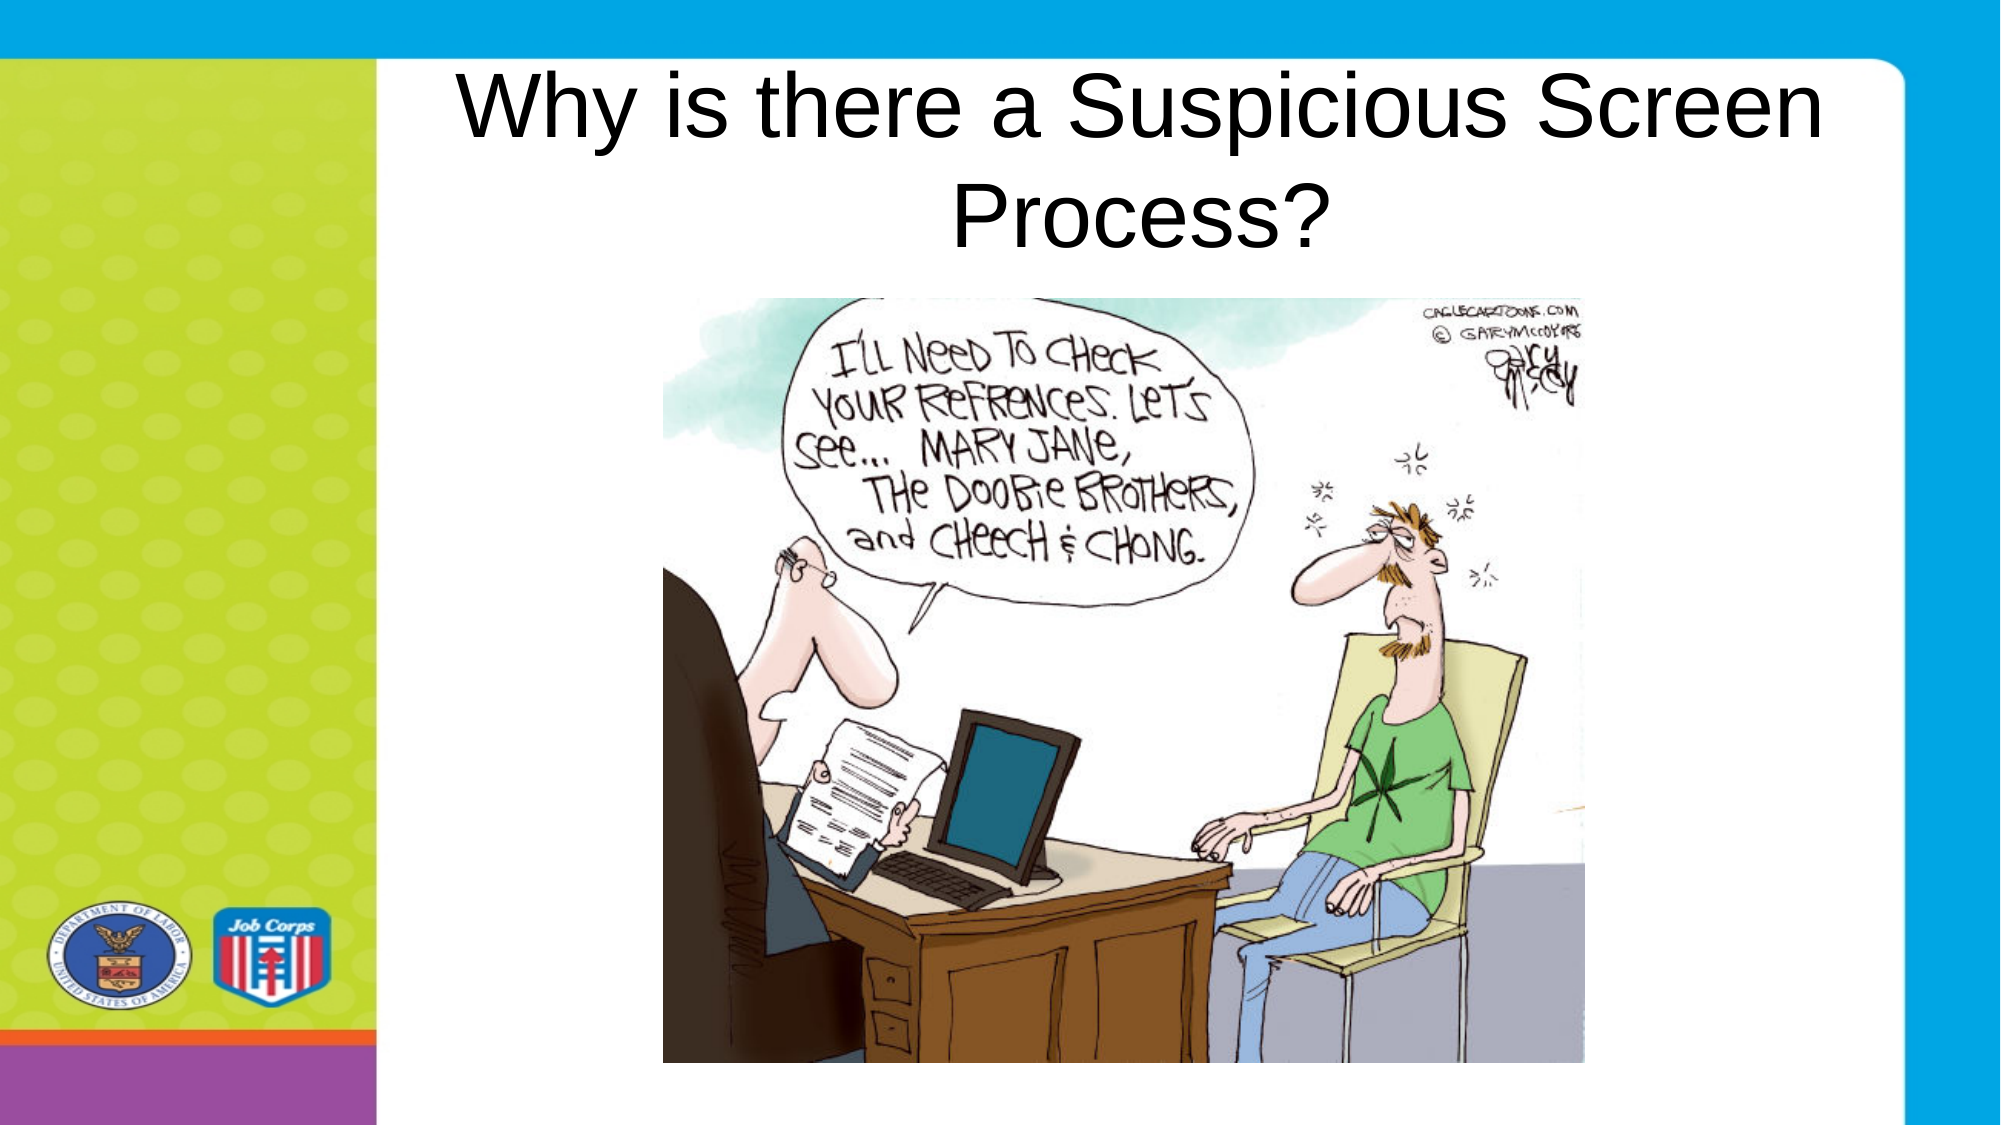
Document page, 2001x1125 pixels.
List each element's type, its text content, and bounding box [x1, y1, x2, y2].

picture [0, 58, 1906, 1125]
title Why is there a Suspicious Screen Process? [383, 62, 1901, 251]
list [383, 262, 1901, 926]
